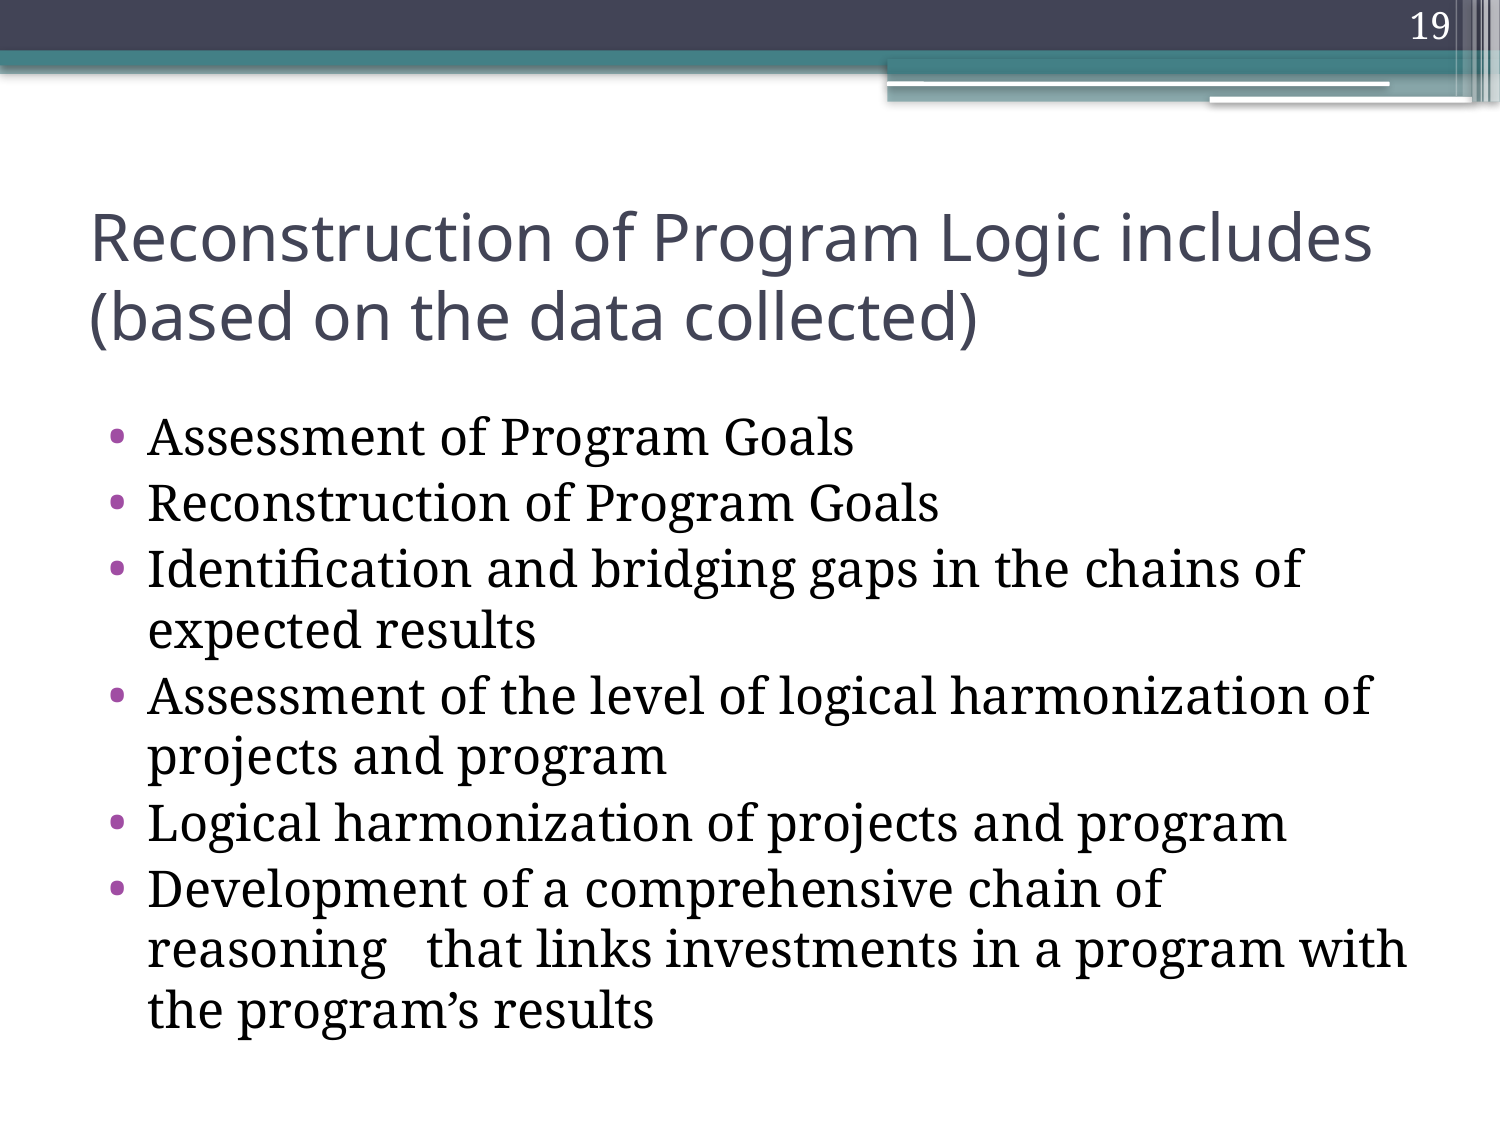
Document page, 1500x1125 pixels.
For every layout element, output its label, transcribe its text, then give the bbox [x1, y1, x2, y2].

title Reconstruction of Program Logic includes (based on the data collected) [75, 187, 1425, 363]
slide_number 19 [1341, 0, 1466, 61]
list Assessment of Program Goals Reconstruction of Program Goals Identification and bridging gaps in the chains of expected results Assessment of the level of logical harmonization of projects and program Logical harmonization of projects and program Development of a comprehensive chain of reasoning that links investments in a program with the program’s results [76, 397, 1427, 1047]
